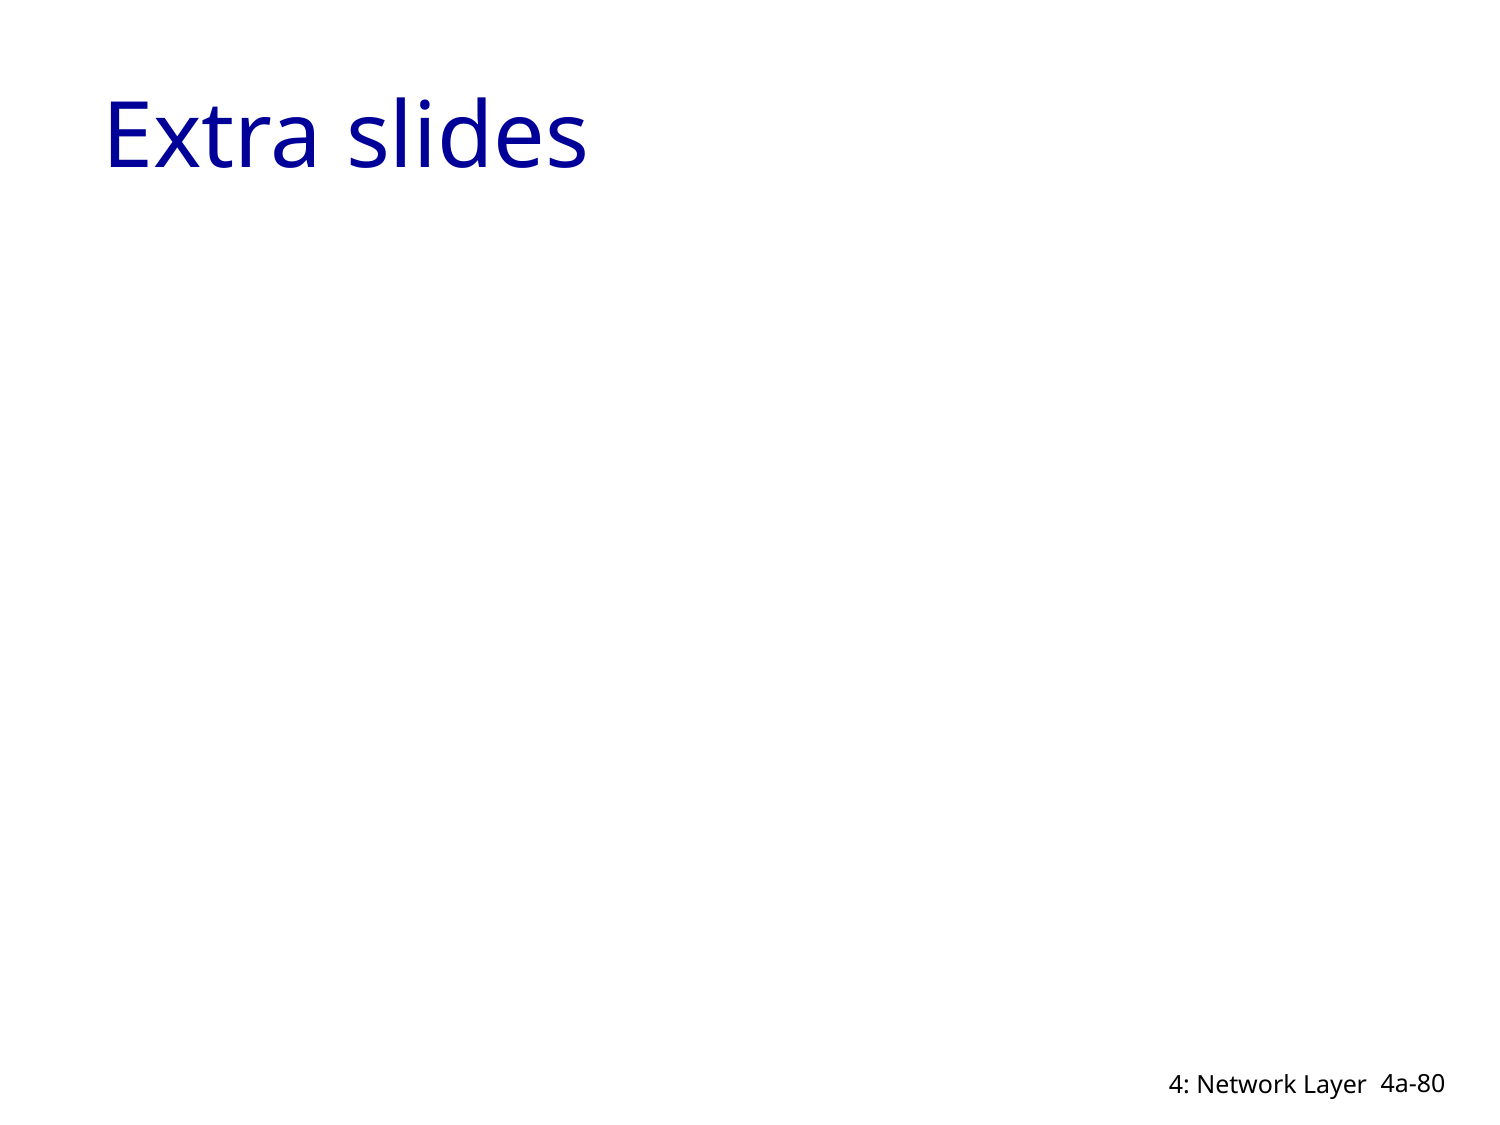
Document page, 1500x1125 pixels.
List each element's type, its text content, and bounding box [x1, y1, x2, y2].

slide_number 4a-80 [1365, 1059, 1477, 1106]
title Extra slides [87, 37, 1416, 225]
footer 4: Network Layer [907, 1060, 1383, 1109]
